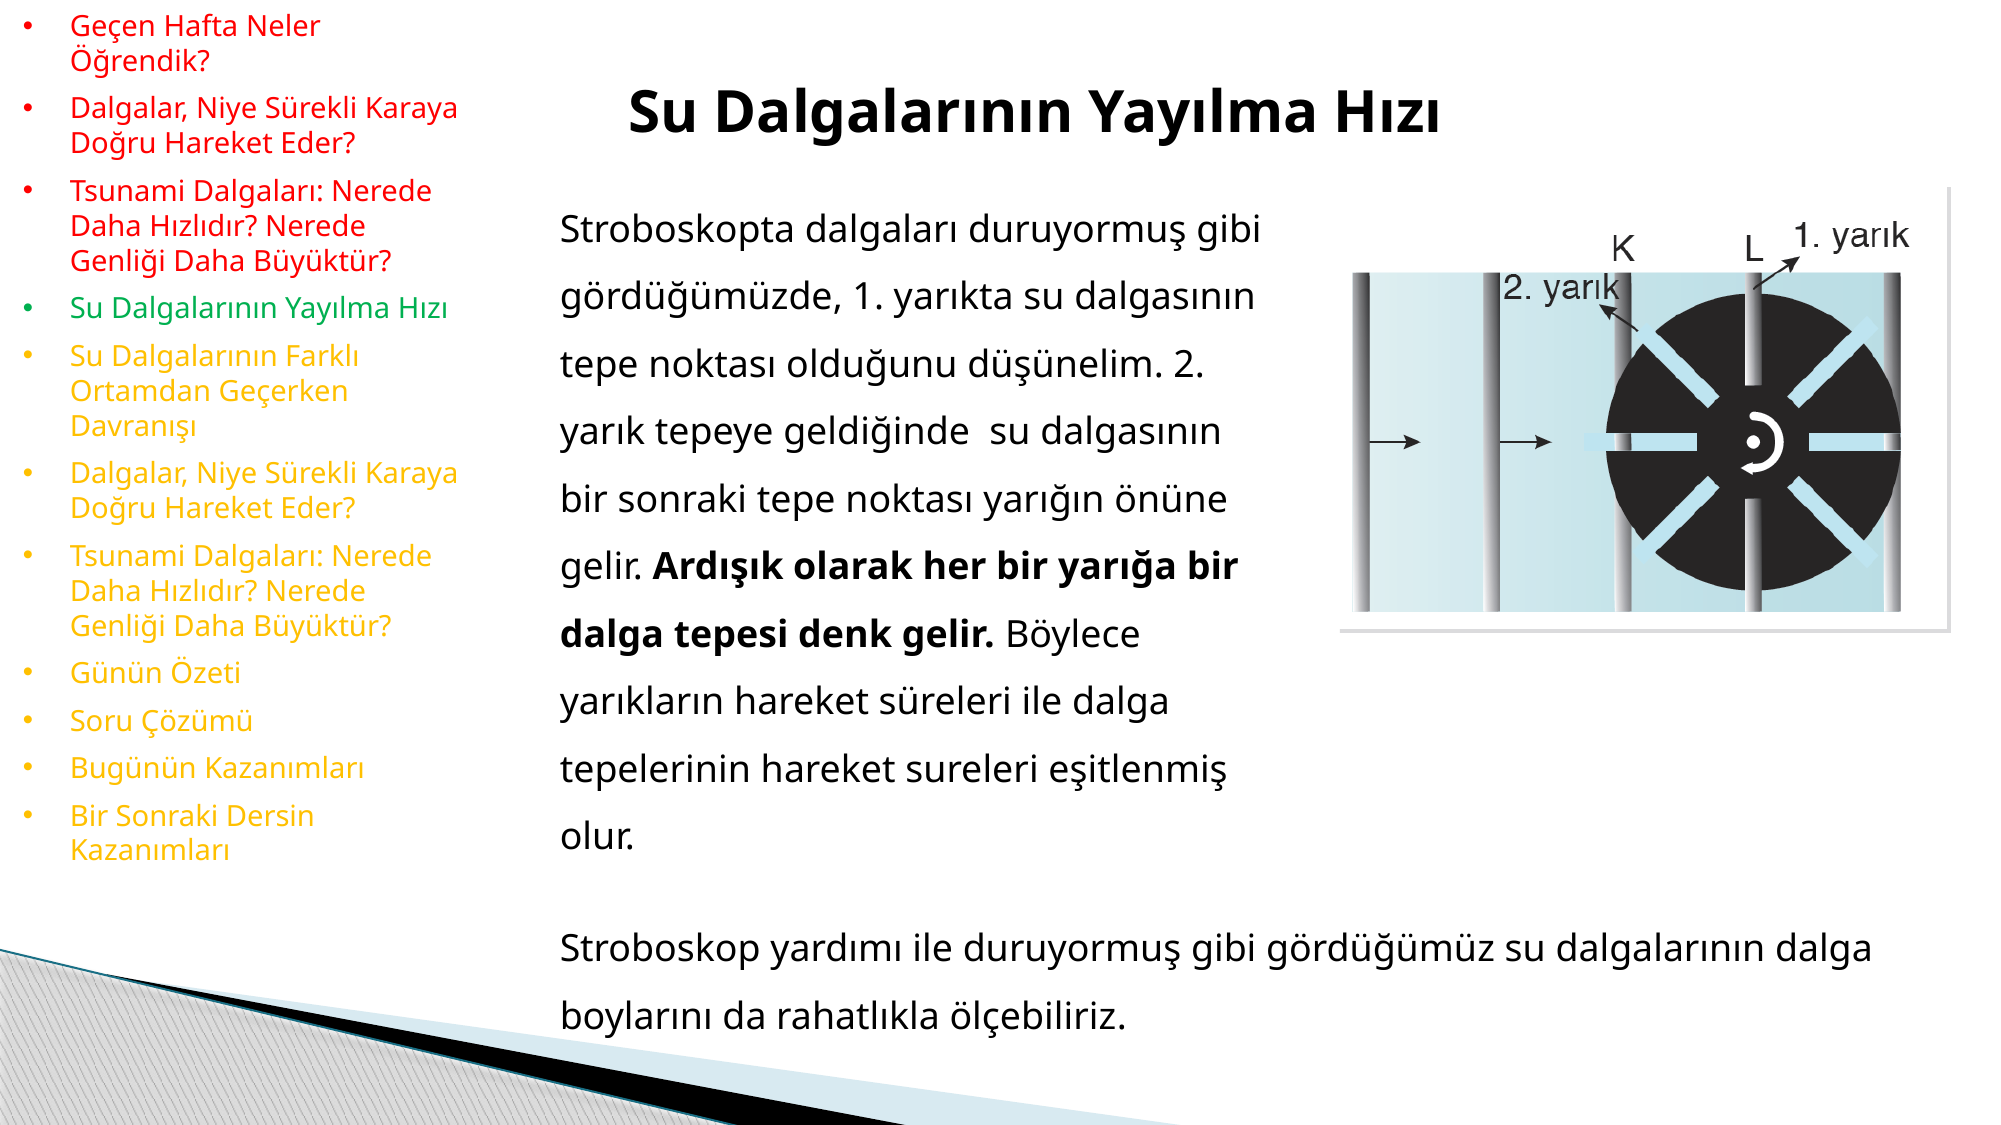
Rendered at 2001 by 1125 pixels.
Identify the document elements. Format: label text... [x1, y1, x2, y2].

text_box Stroboskop yardımı ile duruyormuş gibi gördüğümüz su dalgalarının dalga boylarını da rahatlıkla ölçebiliriz. [544, 894, 1903, 1045]
text_box Geçen Hafta Neler Öğrendik? Dalgalar, Niye Sürekli Karaya Doğru Hareket Eder? Tsunami Dalgaları: Nerede Daha Hızlıdır? Nerede Genliği Daha Büyüktür? Su Dalgalarının Yayılma Hızı Su Dalgalarının Farklı Ortamdan Geçerken Davranışı Dalgalar, Niye Sürekli Karaya Doğru Hareket Eder? Tsunami Dalgaları: Nerede Daha Hızlıdır? Nerede Genliği Daha Büyüktür? Günün Özeti Soru Çözümü Bugünün Kazanımları Bir Sonraki Dersin Kazanımları [8, 0, 480, 875]
text_box Su Dalgalarının Yayılma Hızı [613, 66, 1458, 152]
text_box Stroboskopta dalgaları duruyormuş gibi gördüğümüzde, 1. yarıkta su dalgasının tepe noktası olduğunu düşünelim. 2. yarık tepeye geldiğinde su dalgasının bir sonraki tepe noktası yarığın önüne gelir. Ardışık olarak her bir yarığa bir dalga tepesi denk gelir. Böylece yarıkların hareket süreleri ile dalga tepelerinin hareket sureleri eşitlenmiş olur. [544, 174, 1281, 865]
picture [1339, 187, 1952, 633]
